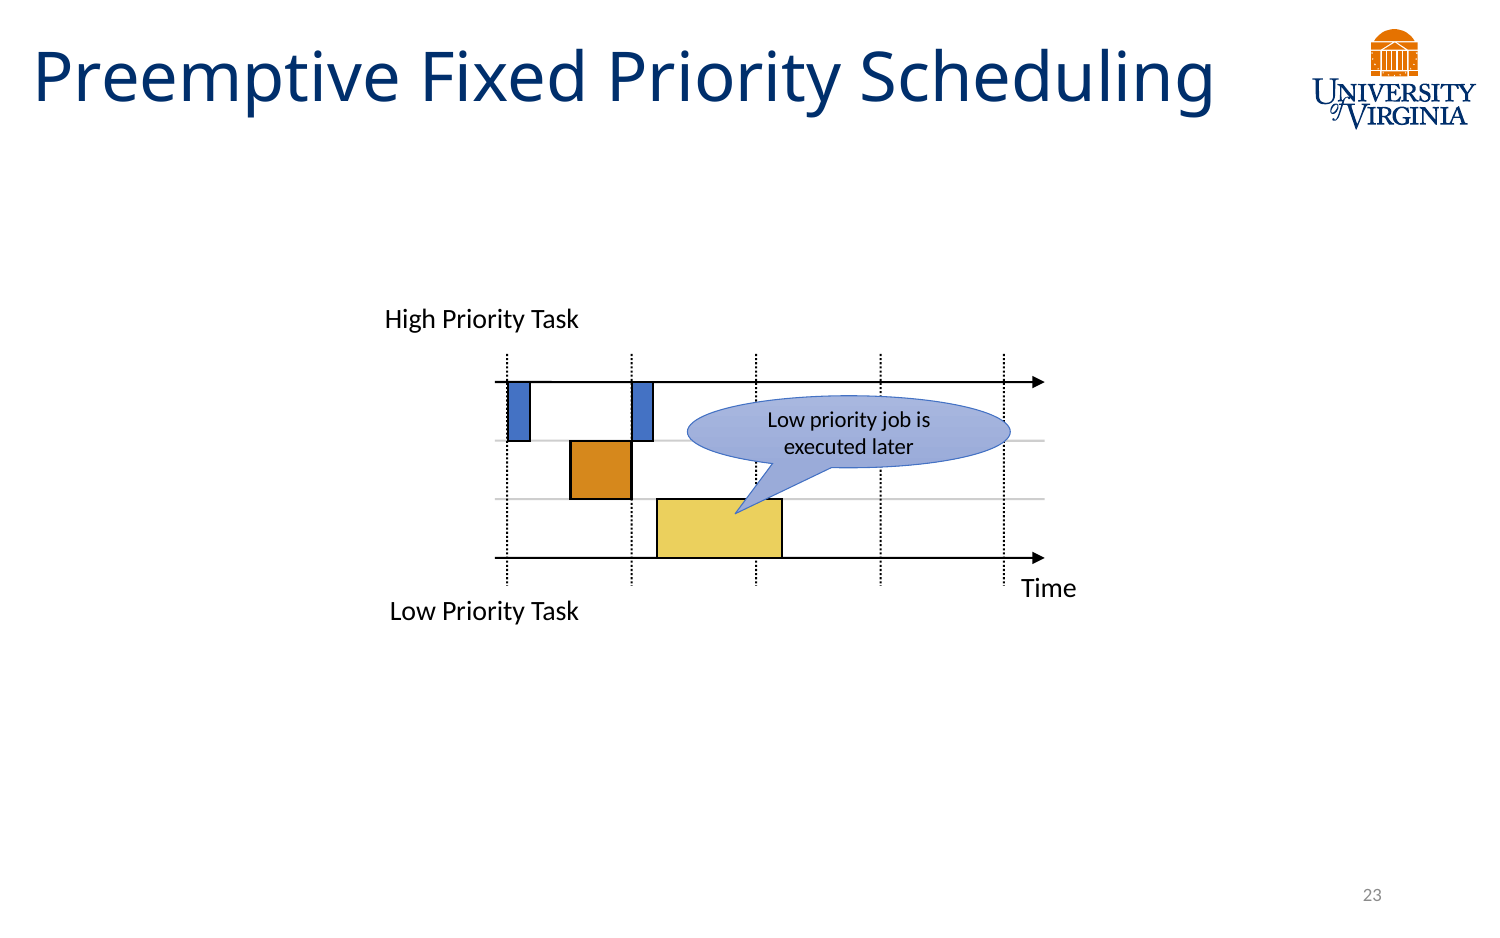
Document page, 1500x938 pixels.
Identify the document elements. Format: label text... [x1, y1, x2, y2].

text_box [1004, 551, 1045, 565]
title Preemptive Fixed Priority Scheduling [17, 14, 1297, 145]
text_box Time [1021, 571, 1130, 603]
text_box [508, 382, 531, 441]
text_box Low Priority Task [389, 593, 661, 625]
text_box [1004, 375, 1045, 389]
text_box [570, 440, 632, 500]
text_box High Priority Task [385, 302, 657, 334]
text_box [657, 499, 782, 558]
slide_number 23 [1059, 868, 1397, 919]
text_box [631, 382, 654, 441]
text_box Low priority job is executed later [686, 395, 1011, 515]
